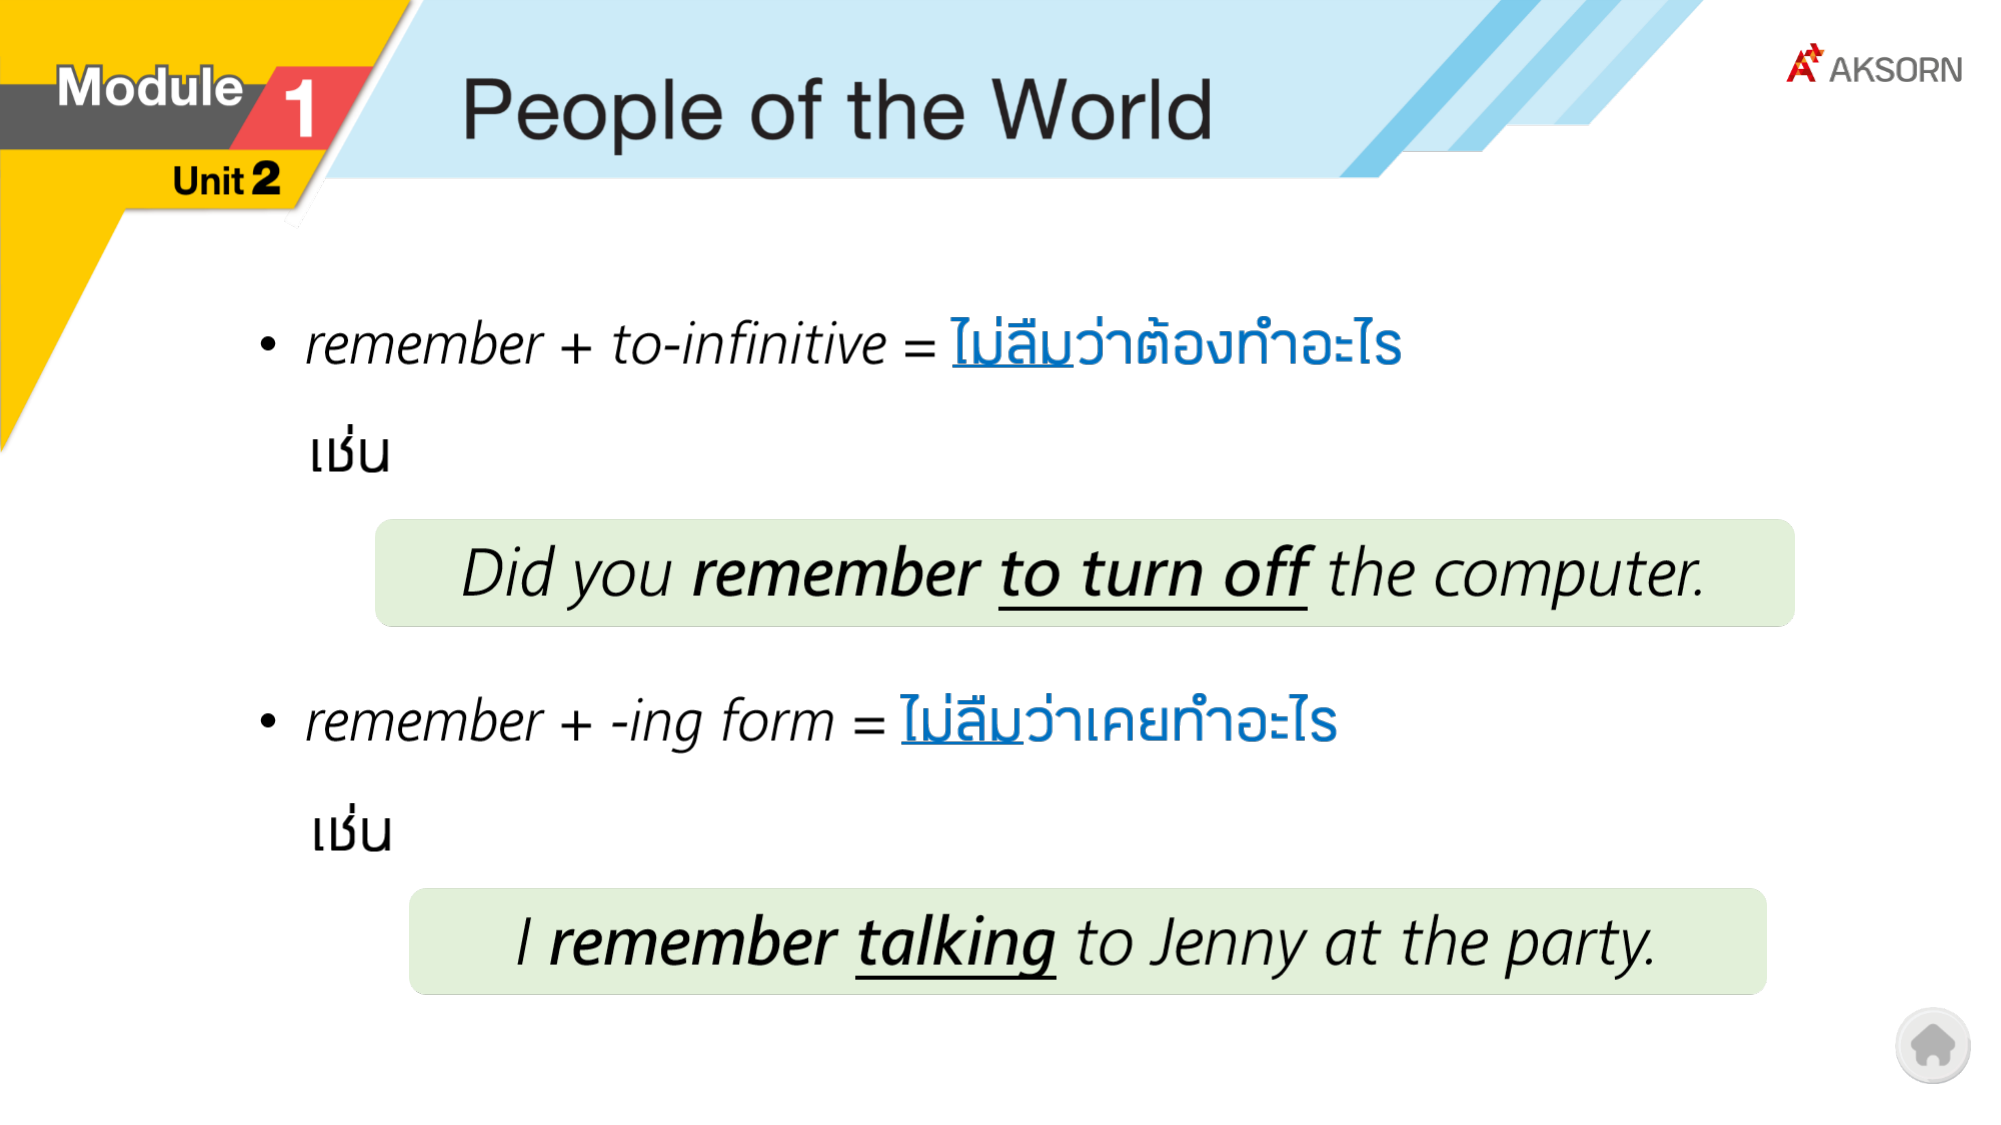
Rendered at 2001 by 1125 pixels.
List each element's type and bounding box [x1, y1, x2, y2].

picture [0, 0, 1814, 654]
picture [225, 667, 1814, 1022]
picture [1779, 36, 1969, 89]
picture [1895, 1007, 1971, 1084]
